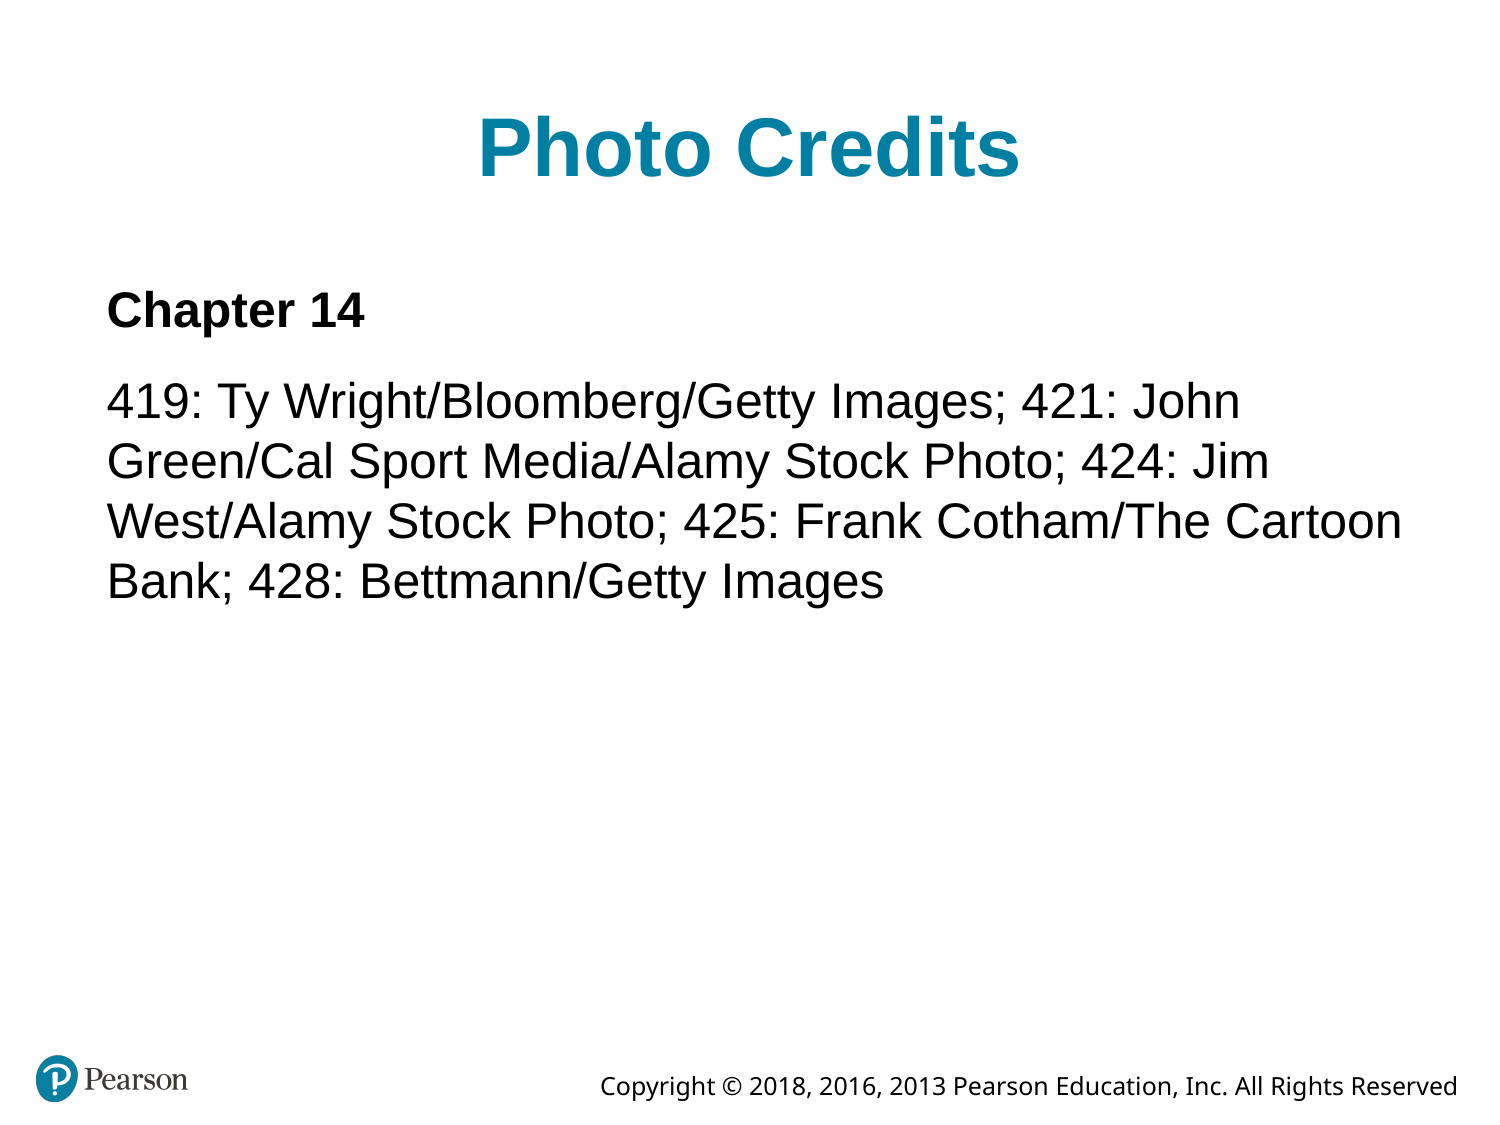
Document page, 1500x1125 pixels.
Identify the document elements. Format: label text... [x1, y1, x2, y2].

picture [62, 1055, 188, 1102]
picture [36, 1088, 47, 1102]
title Photo Credits [75, 58, 1425, 208]
picture [44, 1064, 70, 1089]
picture [36, 1055, 52, 1071]
list Chapter 14 419: Ty Wright/Bloomberg/Getty Images; 421: John Green/Cal Sport Media/Alamy Stock Photo; 424: Jim West/Alamy Stock Photo; 425: Frank Cotham/The Cartoon Bank; 428: Bettmann/Getty Images [75, 262, 1425, 1005]
